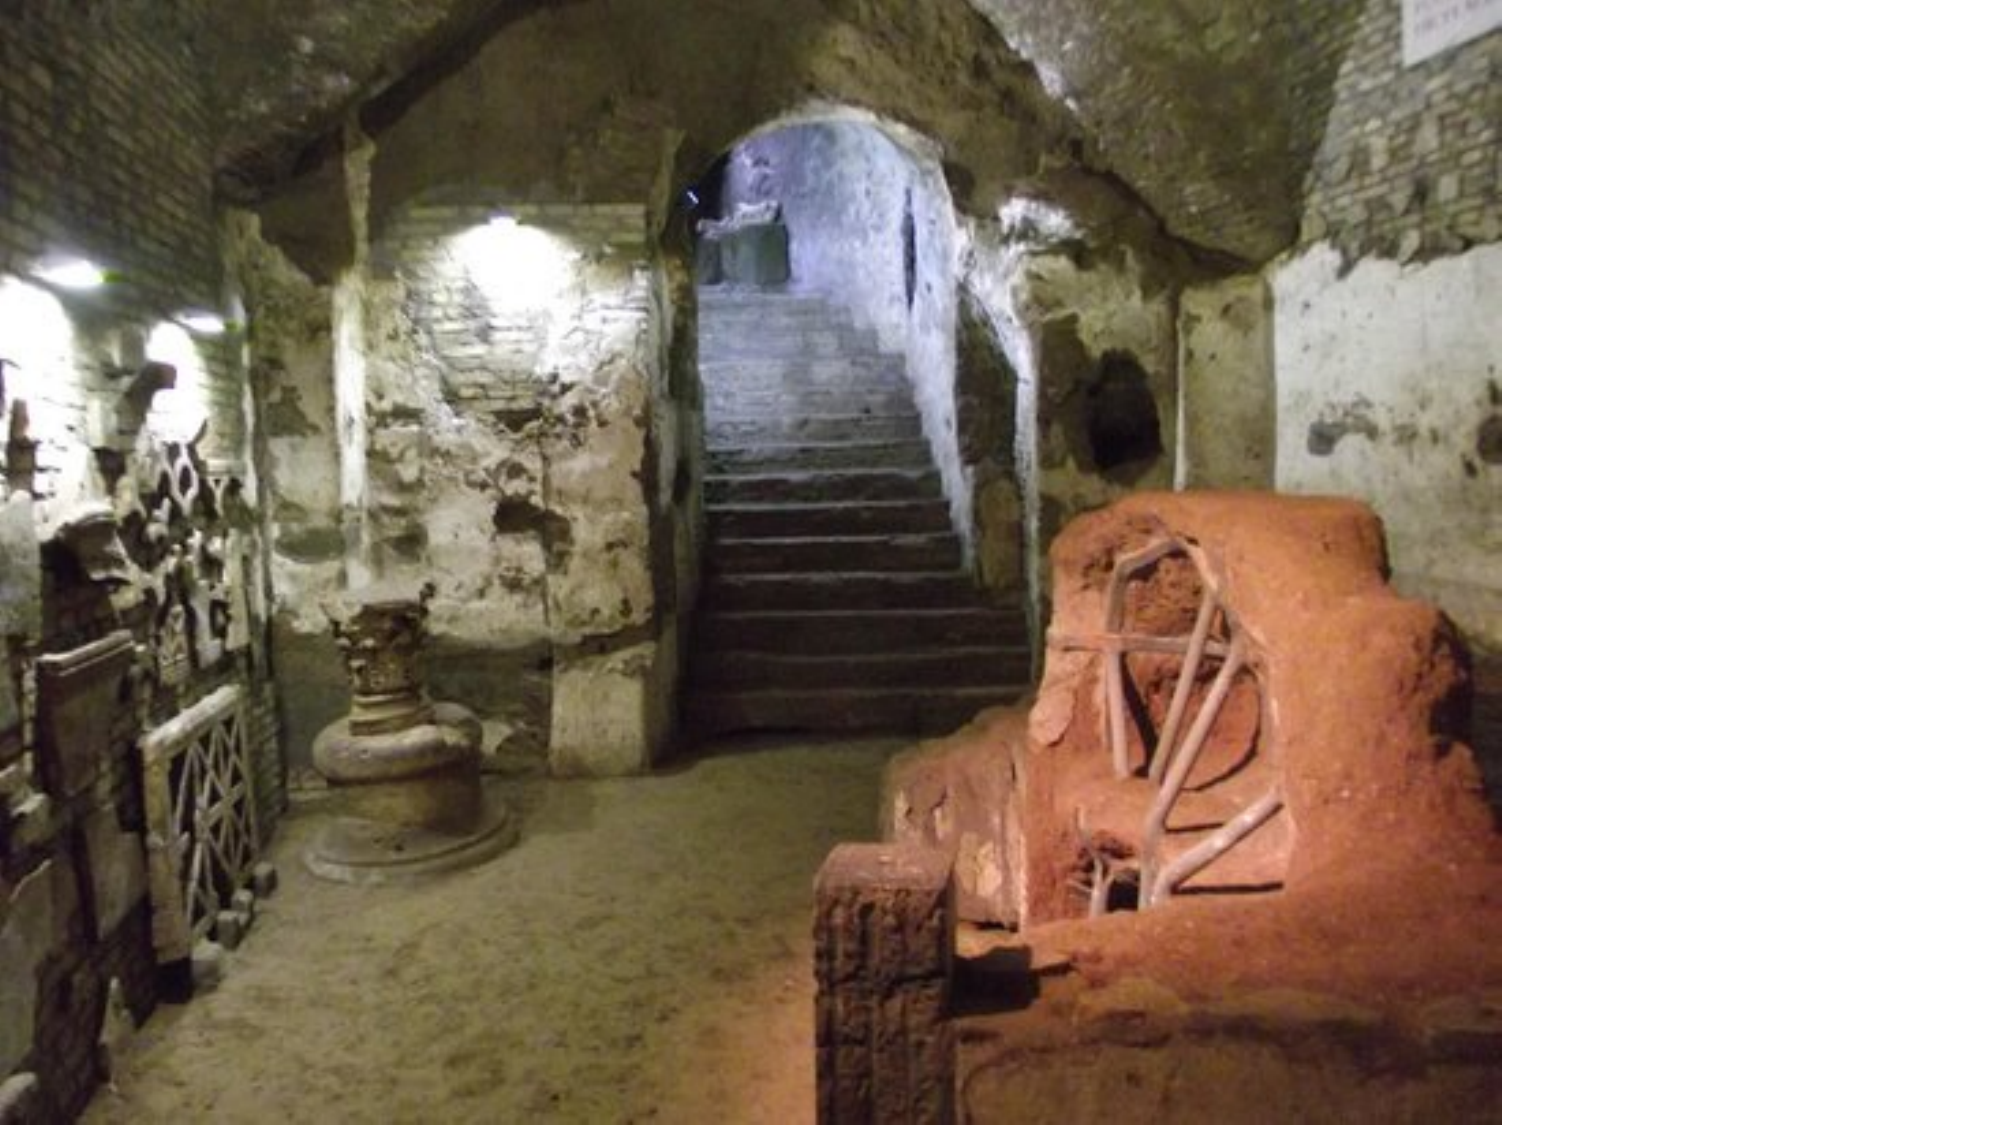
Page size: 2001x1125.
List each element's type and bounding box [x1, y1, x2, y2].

list [0, 0, 1502, 1125]
